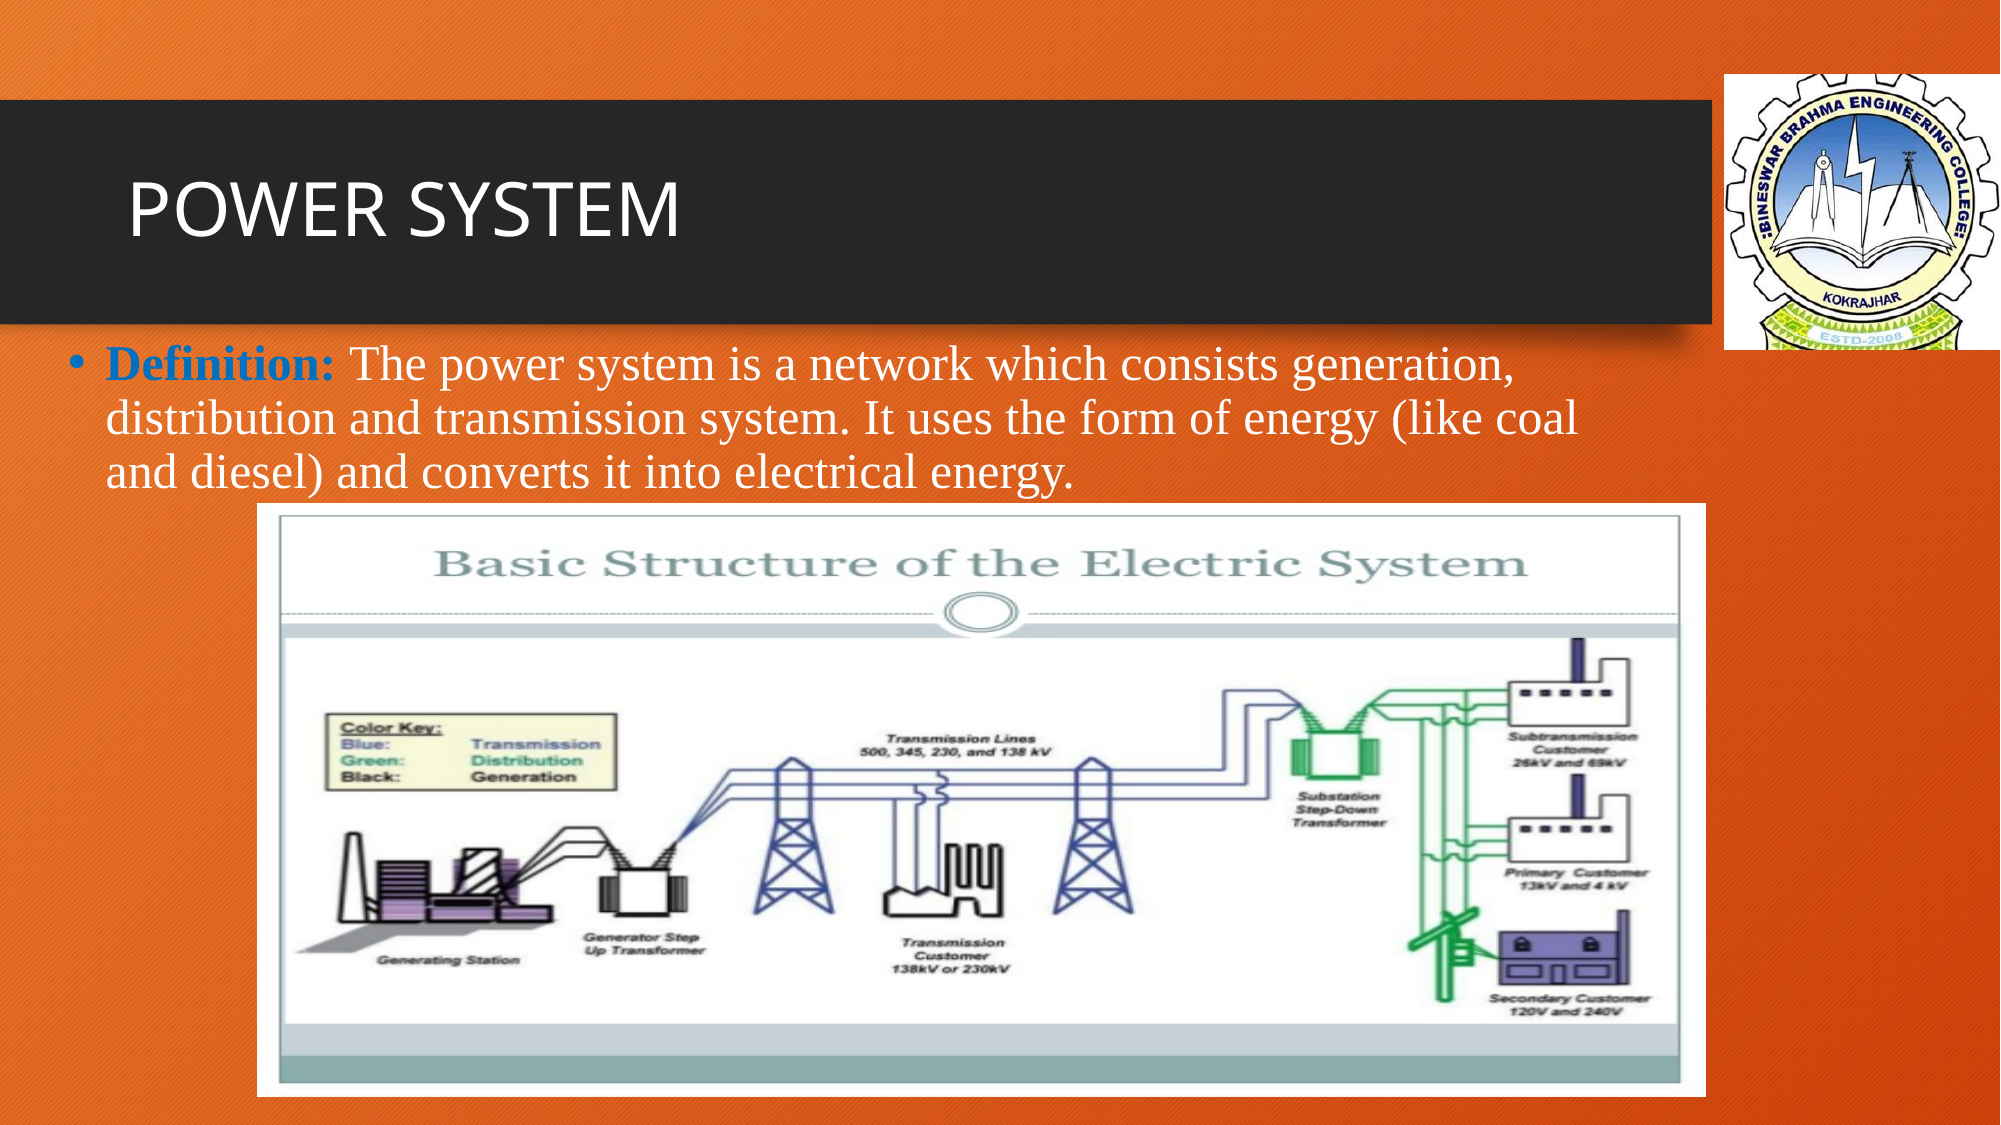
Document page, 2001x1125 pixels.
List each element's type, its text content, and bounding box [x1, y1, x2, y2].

list Definition: The power system is a network which consists generation, distribution and transmission system. It uses the form of energy (like coal and diesel) and converts it into electrical energy. [53, 329, 1631, 921]
picture [0, 325, 1713, 376]
picture [1724, 74, 2000, 351]
title POWER SYSTEM [111, 123, 1689, 301]
picture [257, 502, 1706, 1097]
